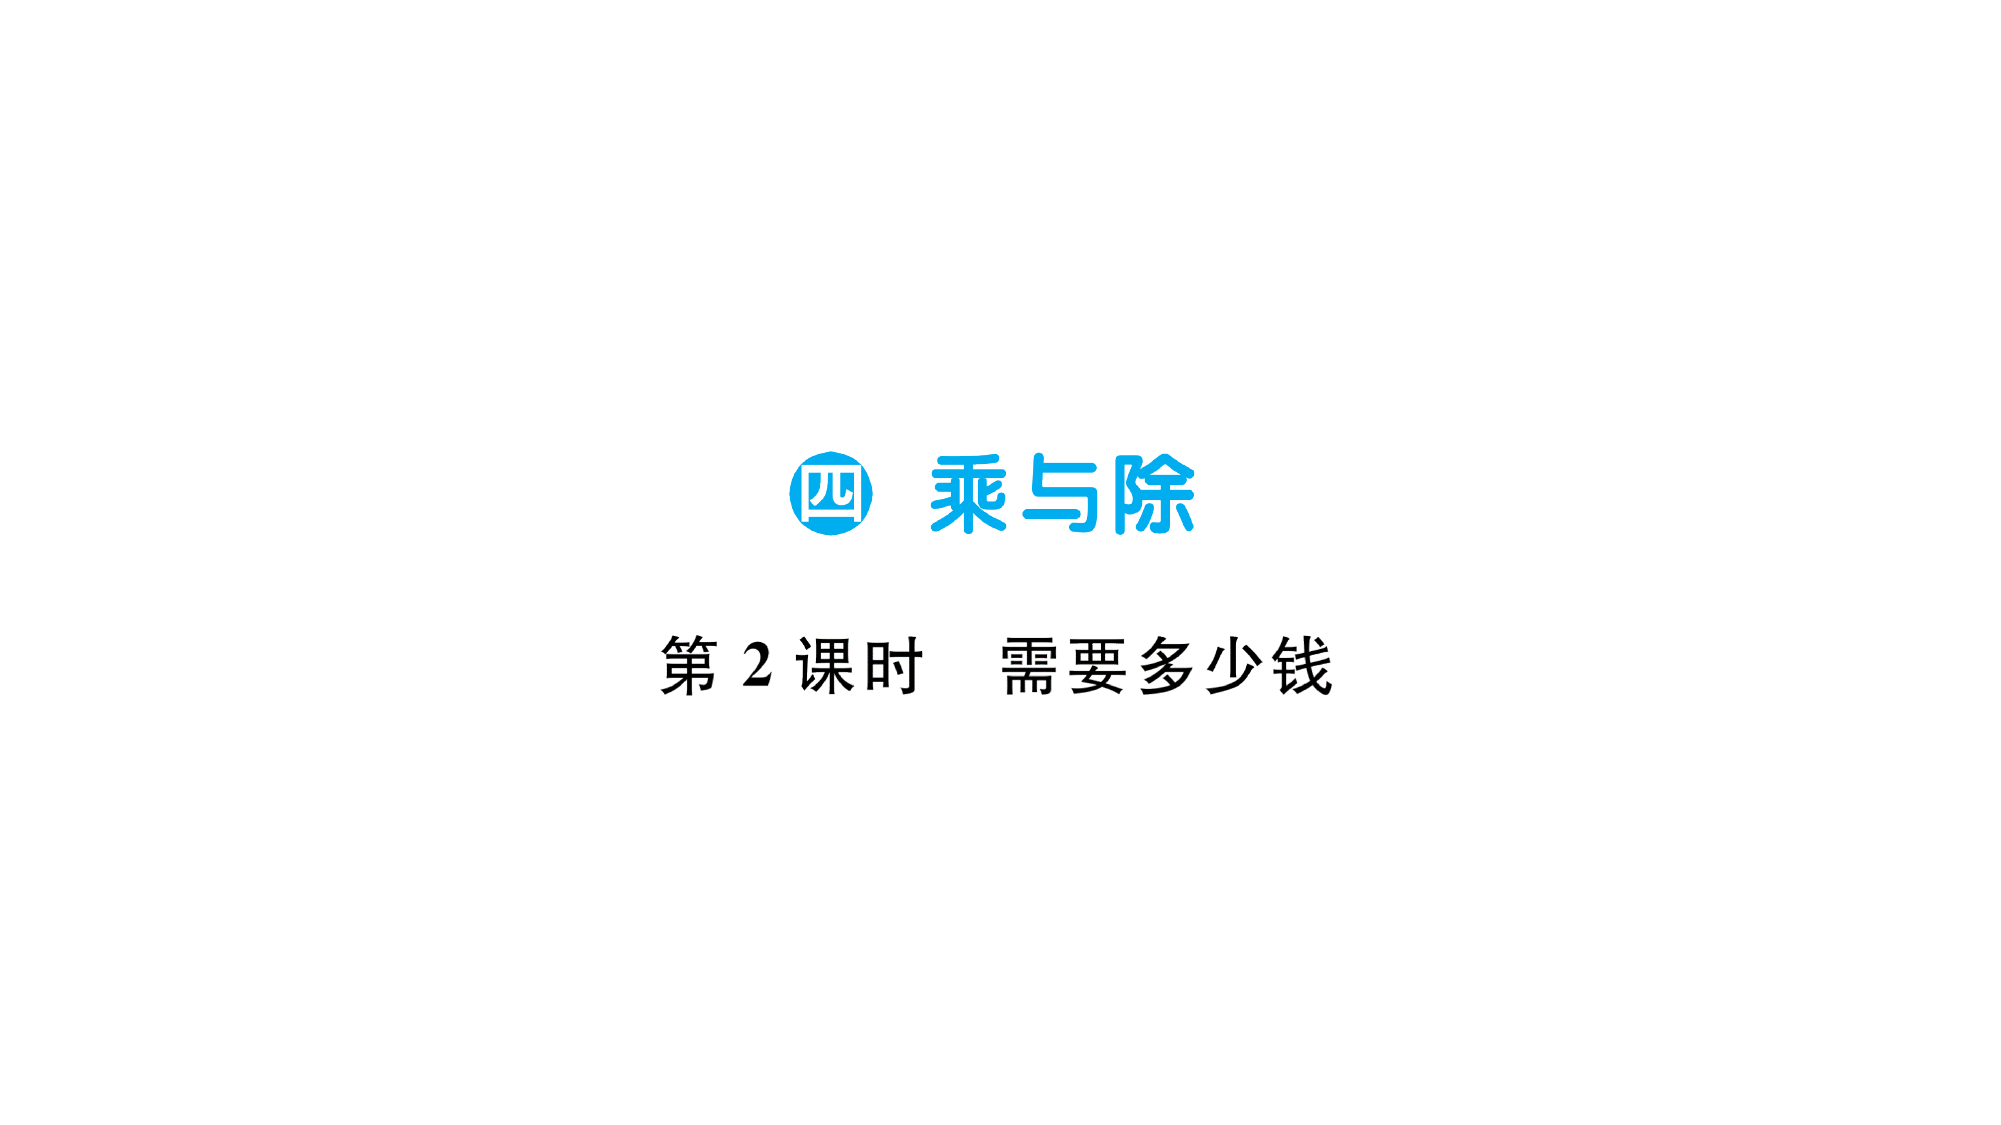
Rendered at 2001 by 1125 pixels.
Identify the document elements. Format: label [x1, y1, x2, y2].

picture [784, 437, 1215, 552]
picture [656, 628, 1344, 763]
